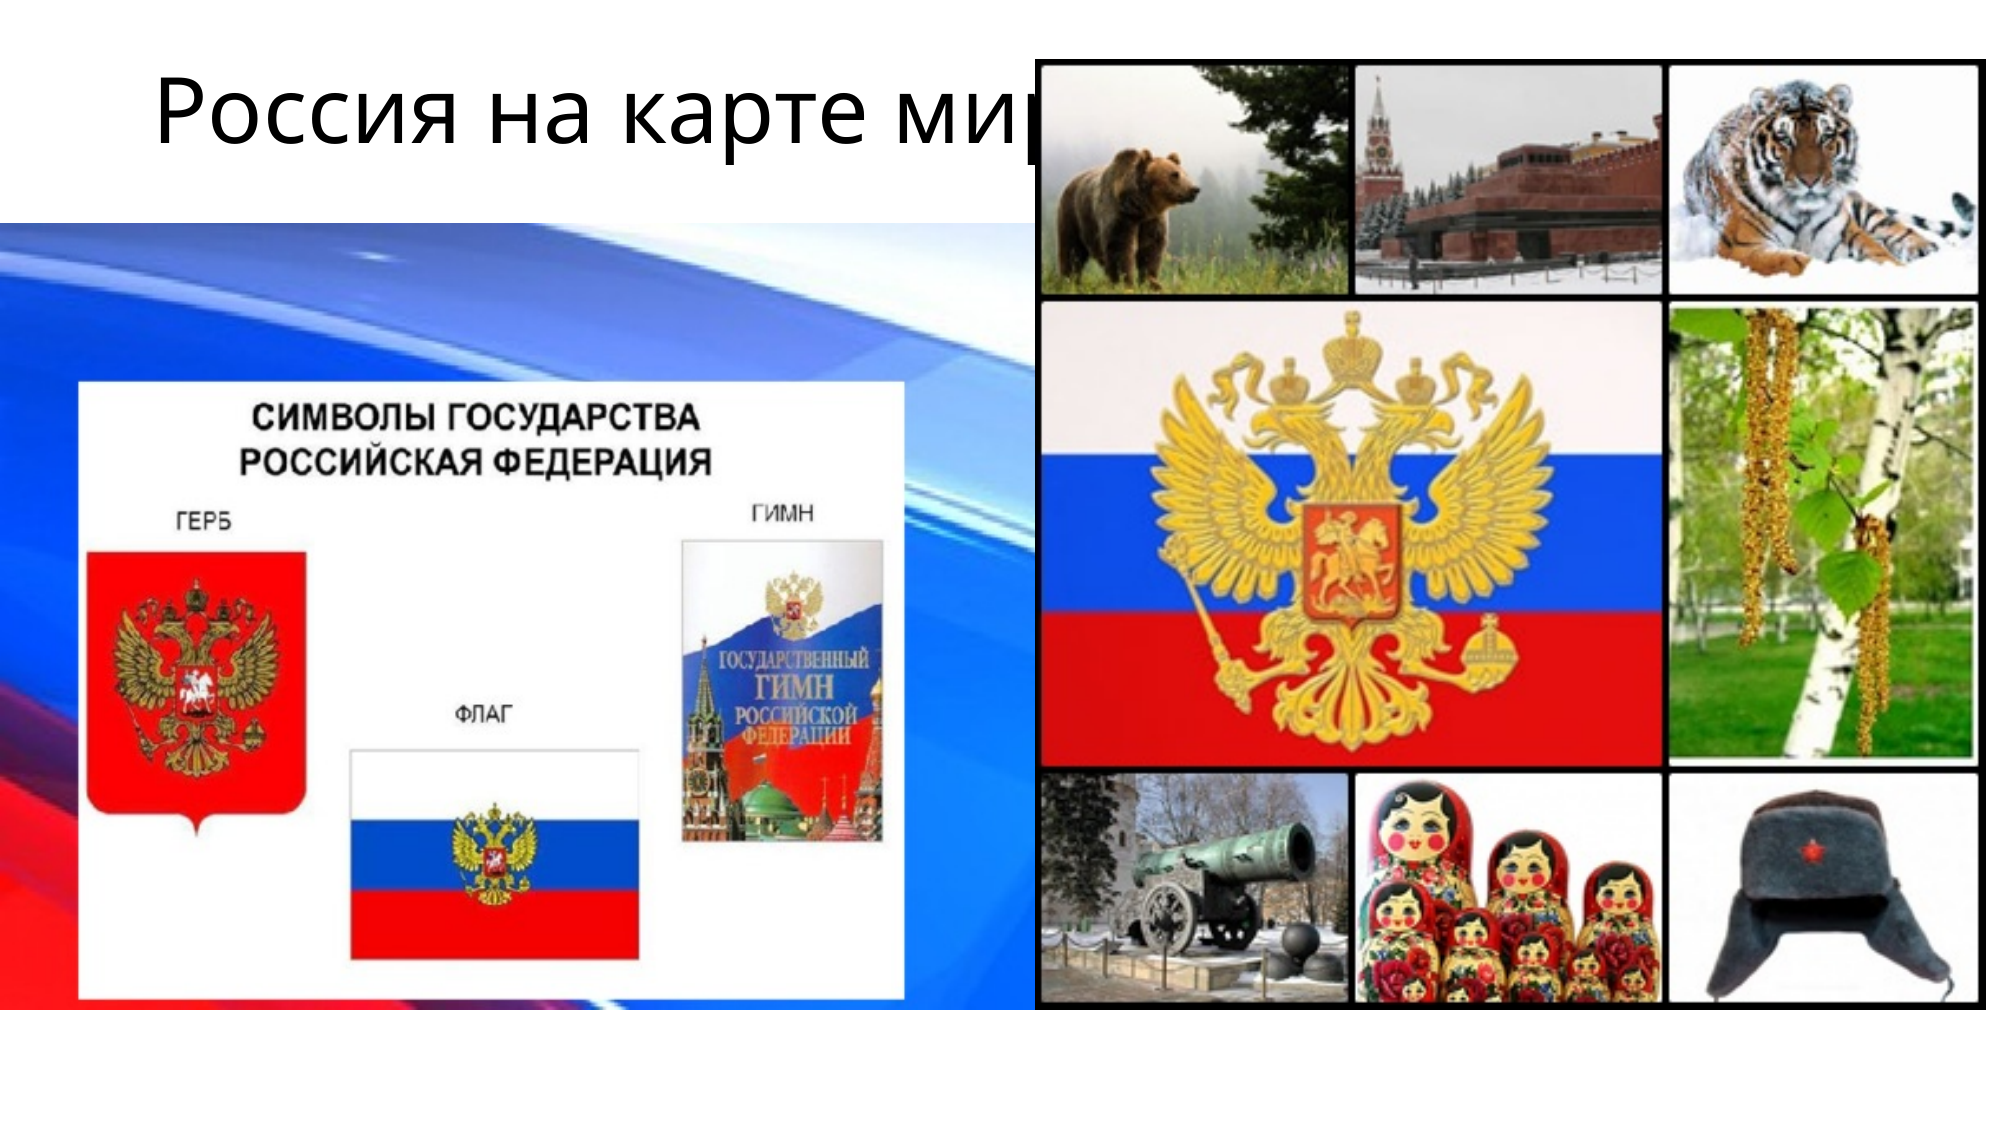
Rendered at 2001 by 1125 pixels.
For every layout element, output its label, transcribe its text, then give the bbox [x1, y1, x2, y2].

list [0, 223, 1035, 1010]
title Россия на карте мира [137, 59, 1035, 223]
picture [1035, 59, 1986, 1010]
